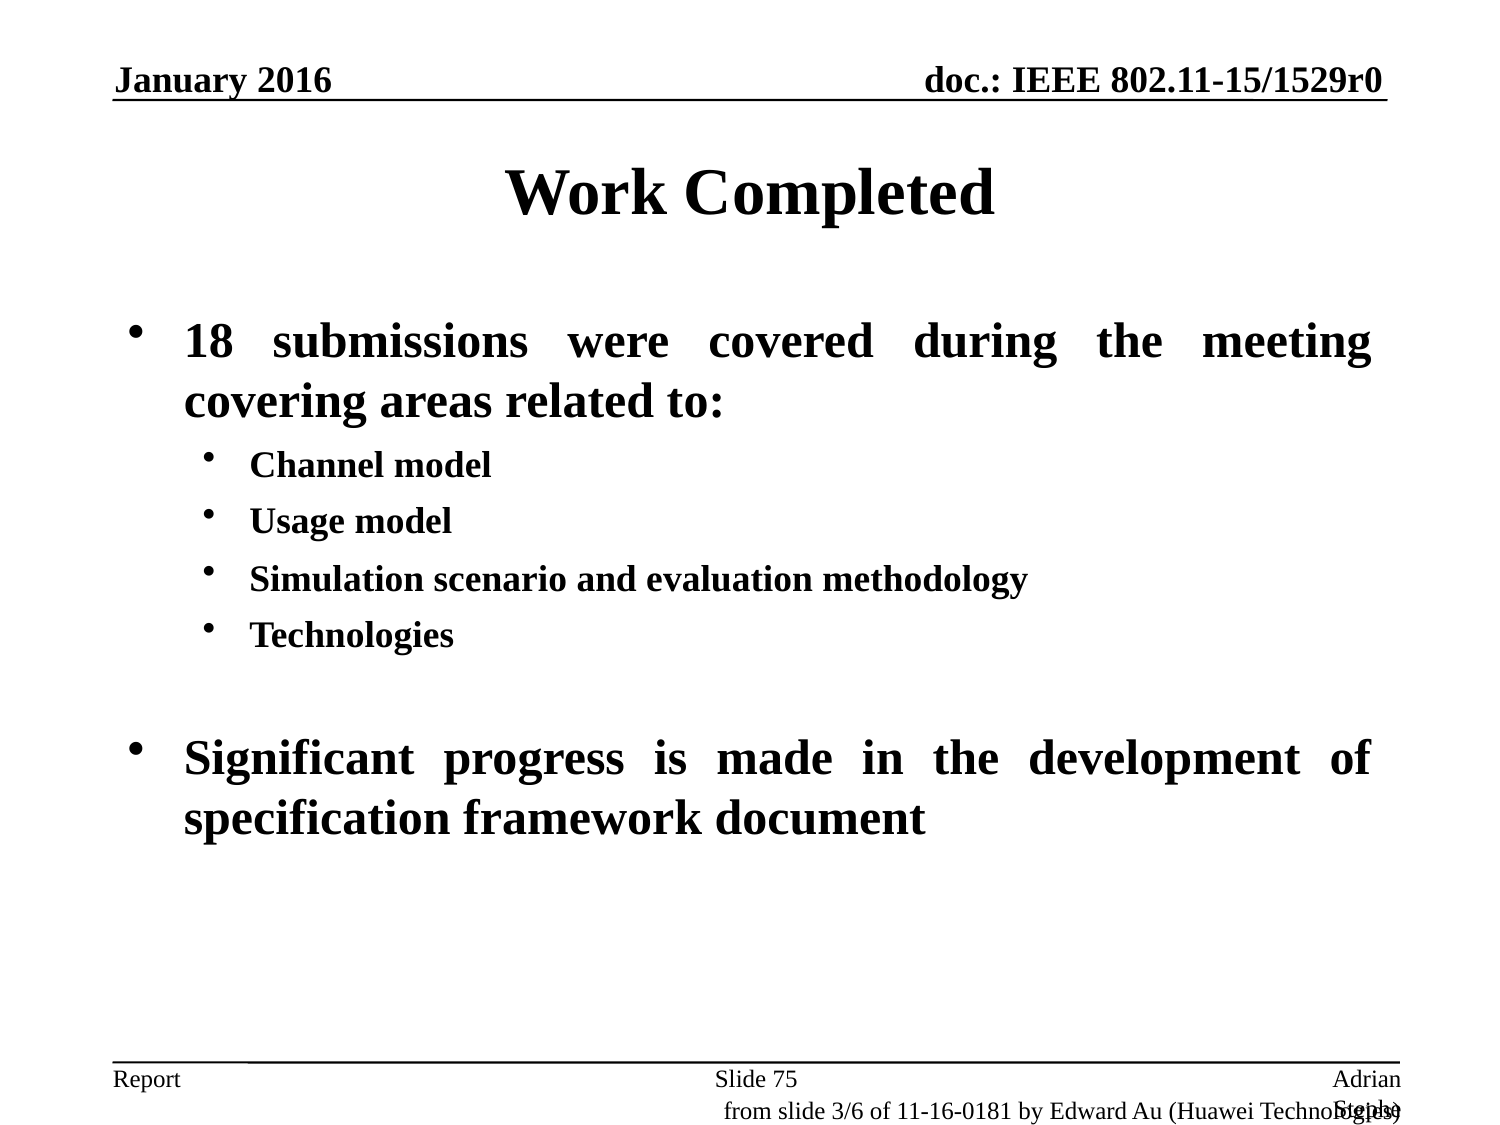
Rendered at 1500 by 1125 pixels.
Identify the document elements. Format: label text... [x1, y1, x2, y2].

footer Adrian Stephens, Intel Corporation [1324, 1061, 1402, 1093]
text_box from slide 3/6 of 11-16-0181 by Edward Au (Huawei Technologies) [343, 1087, 1417, 1125]
text_box 18 submissions were covered during the meeting covering areas related to: Channel model Usage model Simulation scenario and evaluation methodology Technologies Significant progress is made in the development of specification framework document [112, 299, 1388, 1025]
slide_number Slide 75 [711, 1061, 801, 1087]
text_box Work Completed [112, 99, 1388, 275]
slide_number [114, 54, 374, 101]
